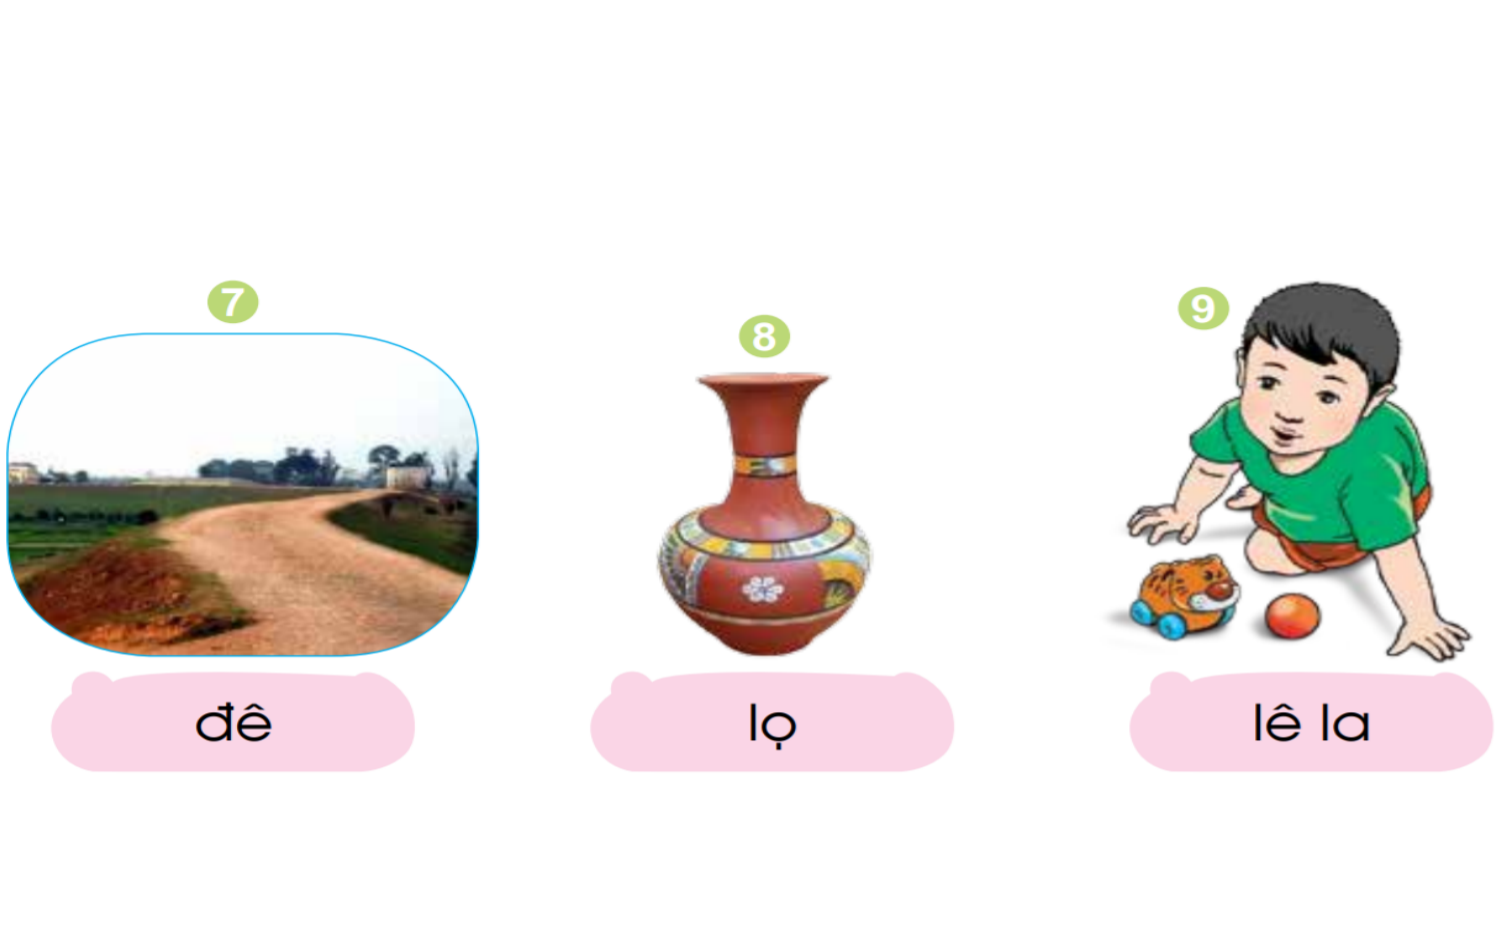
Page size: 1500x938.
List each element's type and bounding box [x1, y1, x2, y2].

list [0, 265, 1500, 796]
